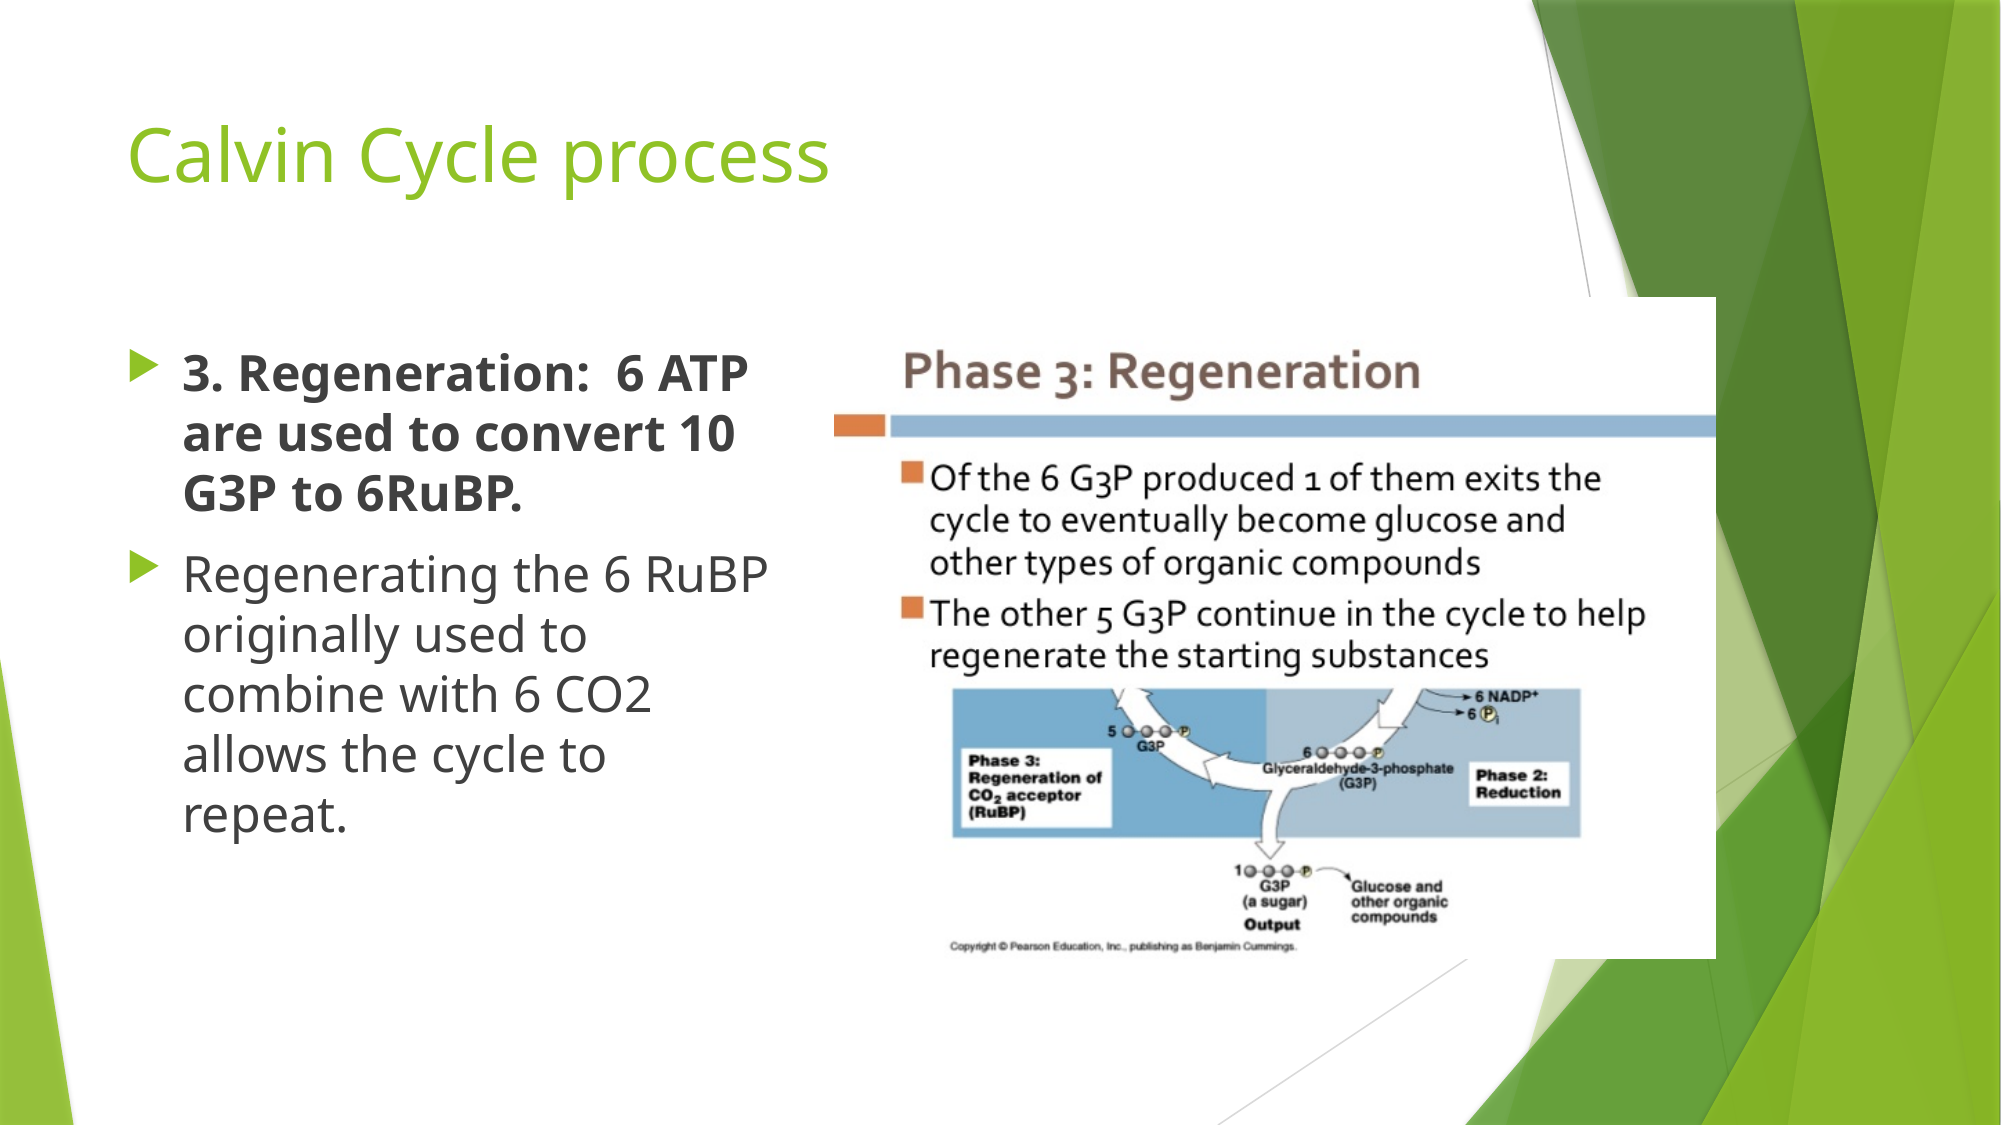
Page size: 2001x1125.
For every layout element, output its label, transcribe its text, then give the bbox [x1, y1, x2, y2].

title Calvin Cycle process [111, 99, 1522, 317]
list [834, 297, 1716, 960]
list 3. Regeneration: 6 ATP are used to convert 10 G3P to 6RuBP. Regenerating the 6 RuBP originally used to combine with 6 CO2 allows the cycle to repeat. [111, 333, 798, 991]
